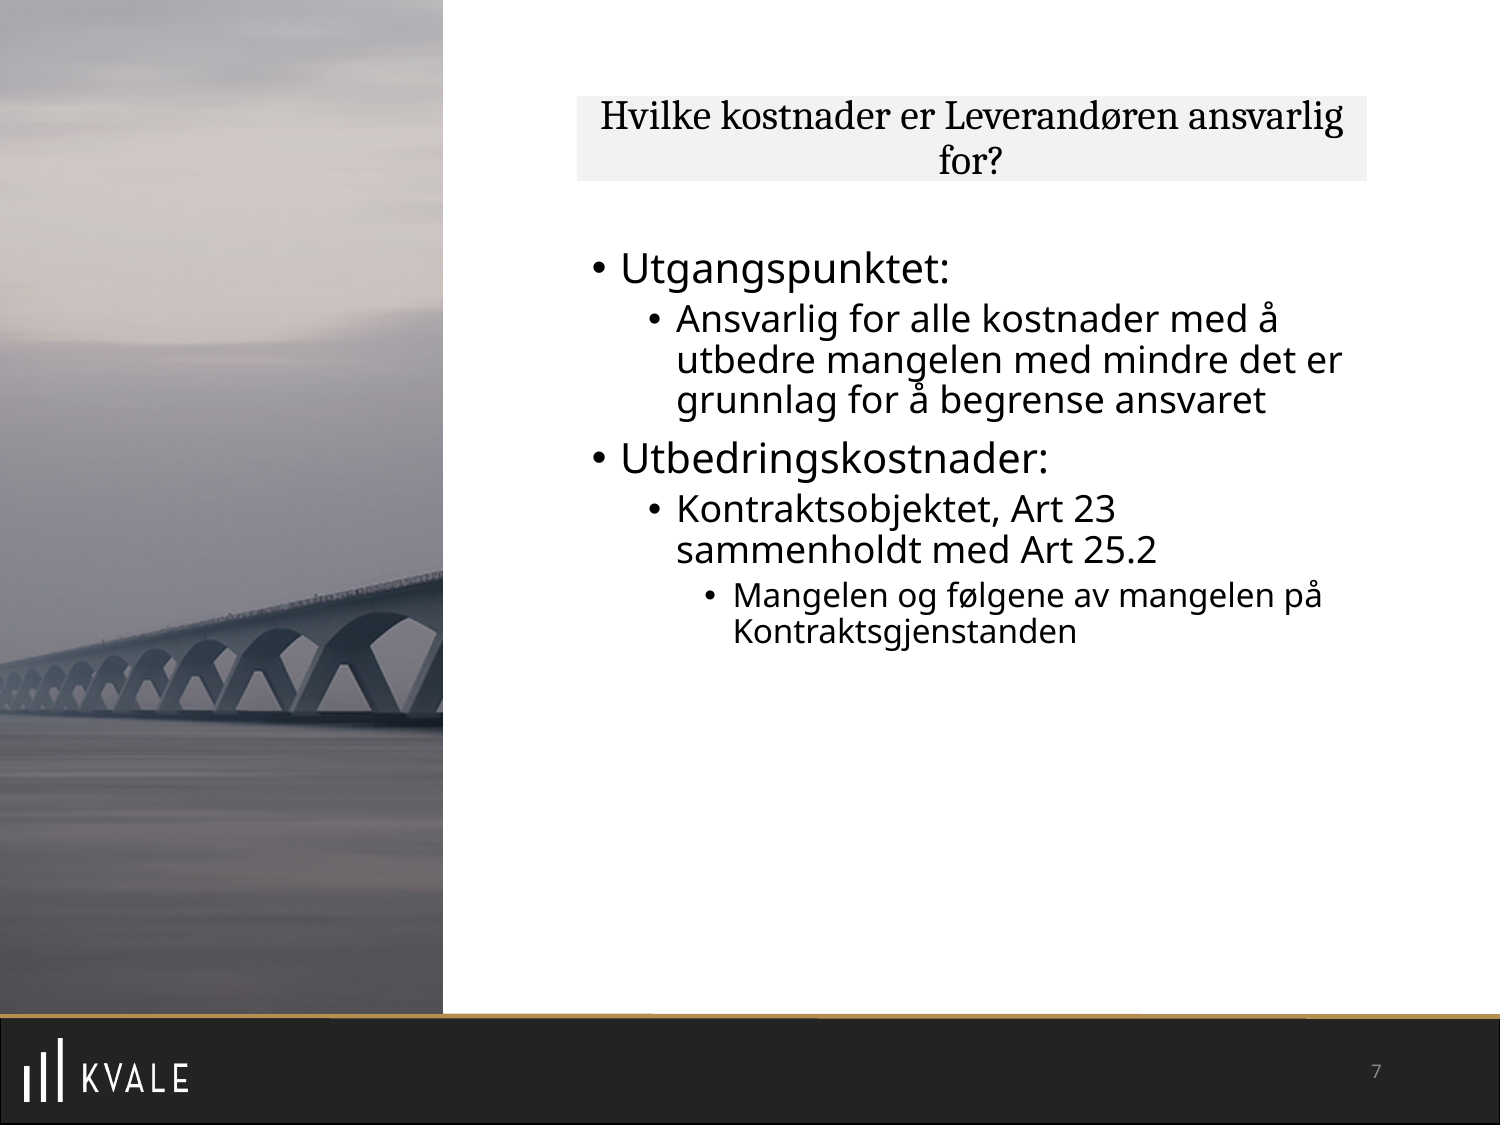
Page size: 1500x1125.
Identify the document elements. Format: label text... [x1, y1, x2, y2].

picture [0, 0, 443, 1014]
title Hvilke kostnader er Leverandøren ansvarlig for? [576, 96, 1367, 182]
list Utgangspunktet: Ansvarlig for alle kostnader med å utbedre mangelen med mindre det er grunnlag for å begrense ansvaret Utbedringskostnader: Kontraktsobjektet, Art 23 sammenholdt med Art 25.2 Mangelen og følgene av mangelen på Kontraktsgjenstanden [576, 240, 1367, 909]
picture [24, 1038, 188, 1102]
slide_number 7 [1059, 1042, 1397, 1103]
